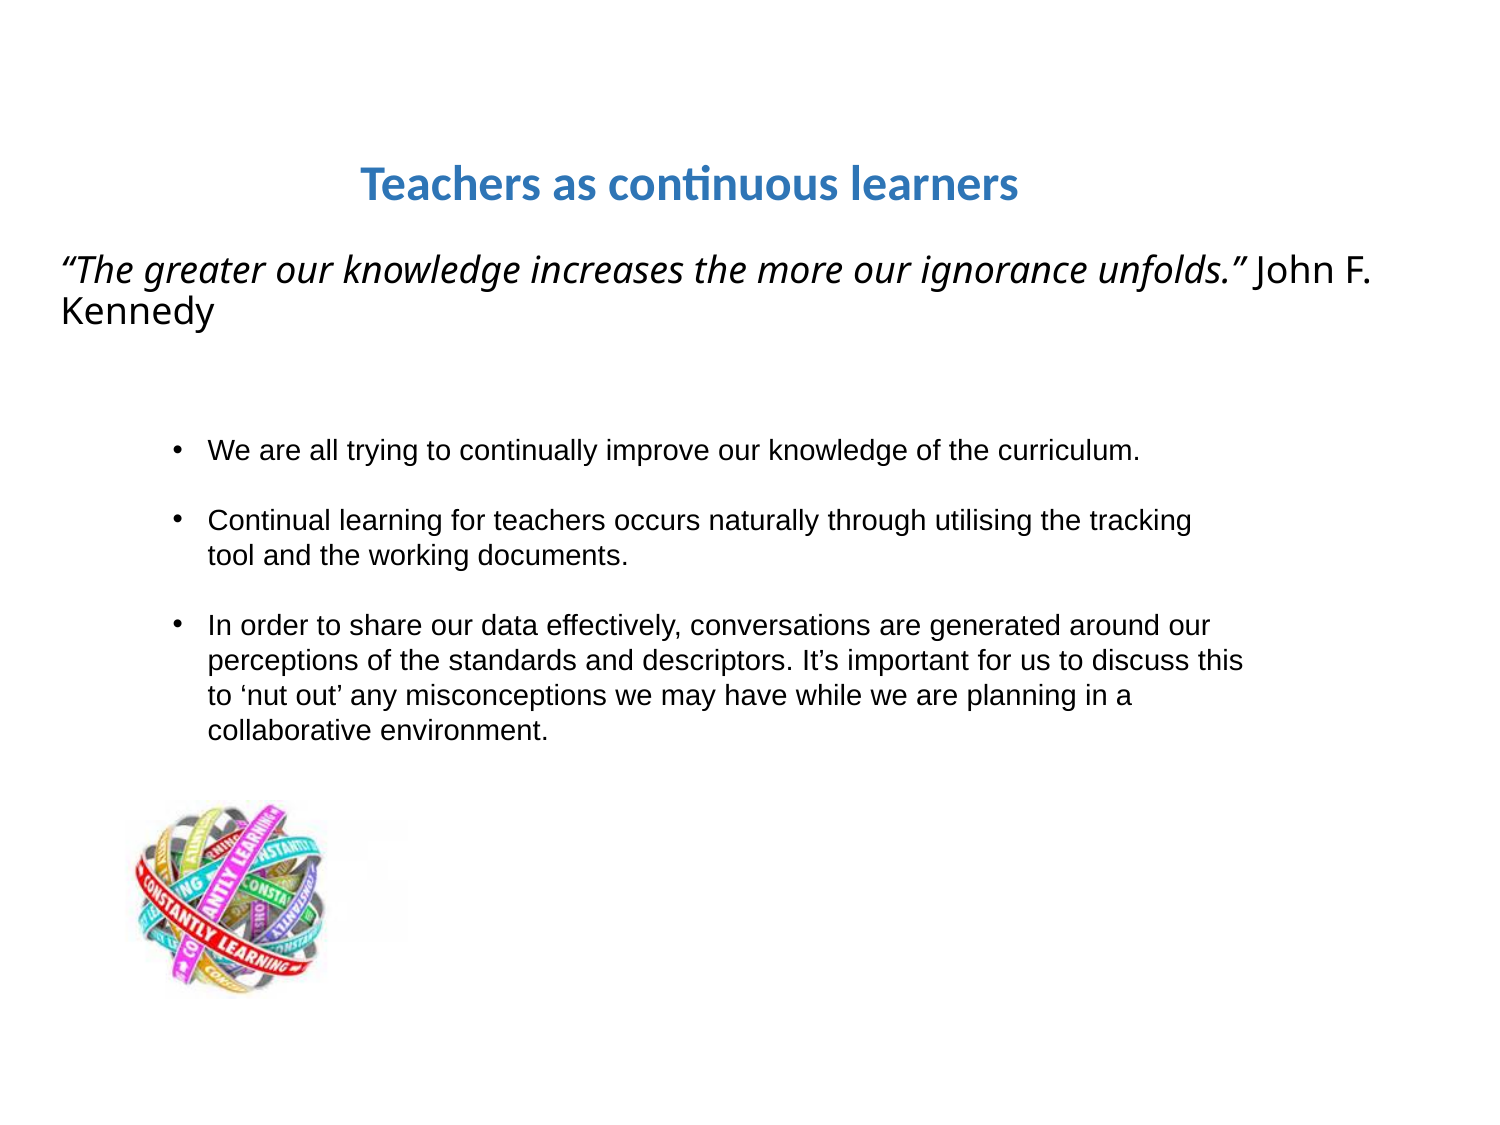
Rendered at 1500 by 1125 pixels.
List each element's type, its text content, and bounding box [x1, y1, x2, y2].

text_box We are all trying to continually improve our knowledge of the curriculum. Continual learning for teachers occurs naturally through utilising the tracking tool and the working documents. In order to share our data effectively, conversations are generated around our perceptions of the standards and descriptors. It’s important for us to discuss this to ‘nut out’ any misconceptions we may have while we are planning in a collaborative environment. [157, 424, 1262, 754]
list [45, 800, 423, 999]
title Teachers as continuous learners “The greater our knowledge increases the more our ignorance unfolds.” John F. Kennedy [45, 185, 1397, 349]
